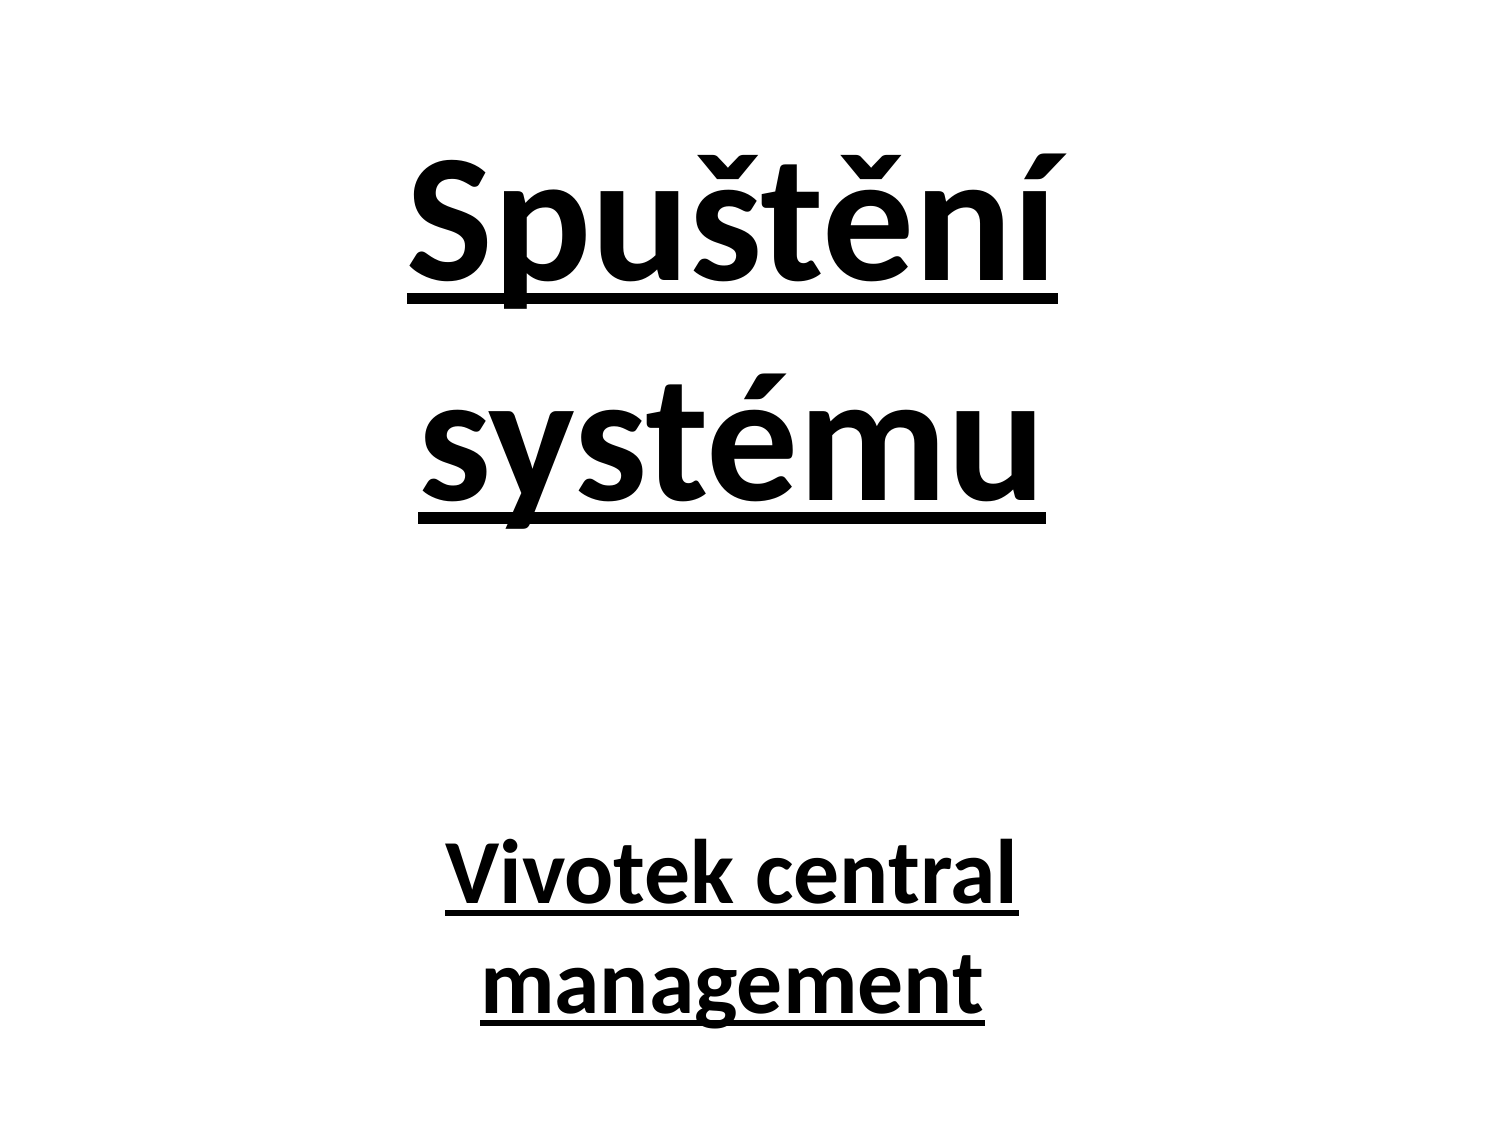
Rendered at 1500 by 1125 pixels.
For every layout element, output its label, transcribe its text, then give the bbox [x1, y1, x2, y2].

list Spuštění systému Vivotek central management [312, 90, 1152, 497]
